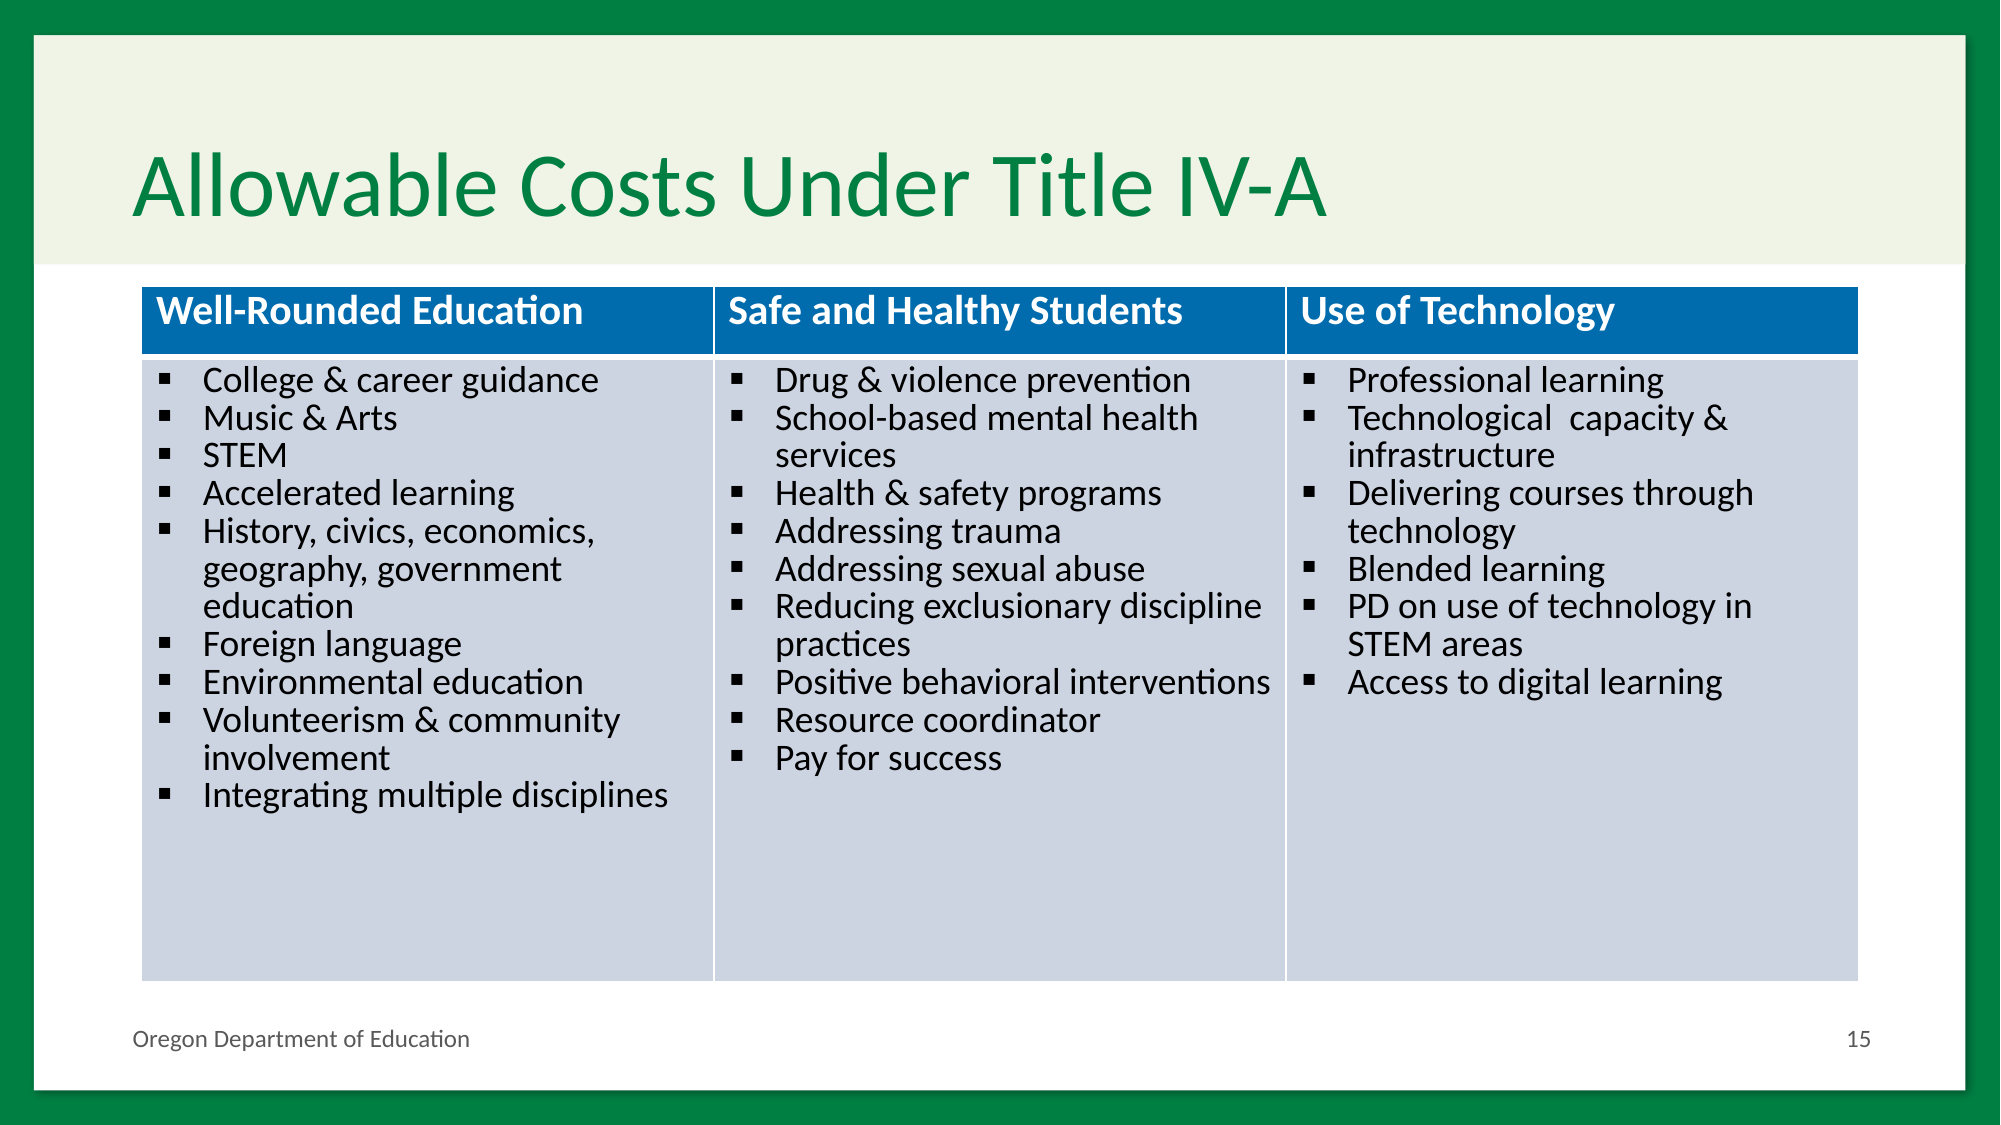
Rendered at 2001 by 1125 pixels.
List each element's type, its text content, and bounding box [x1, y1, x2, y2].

table_header Well-Rounded Education [142, 287, 713, 354]
table_cell Professional learning Technological capacity & infrastructure Delivering courses through technology Blended learning PD on use of technology in STEM areas Access to digital learning [1287, 360, 1858, 981]
table_cell Drug & violence prevention School-based mental health services Health & safety programs Addressing trauma Addressing sexual abuse Reducing exclusionary discipline practices Positive behavioral interventions Resource coordinator Pay for success [715, 360, 1285, 981]
footer Oregon Department of Education [117, 1007, 588, 1068]
table_header Use of Technology [1287, 287, 1858, 354]
slide_number 15 [1412, 1007, 1887, 1068]
title Allowable Costs Under Title IV-A [117, 75, 1887, 244]
table_header Safe and Healthy Students [715, 287, 1285, 354]
table_cell College & career guidance Music & Arts STEM Accelerated learning History, civics, economics, geography, government education Foreign language Environmental education Volunteerism & community involvement Integrating multiple disciplines [142, 360, 713, 981]
